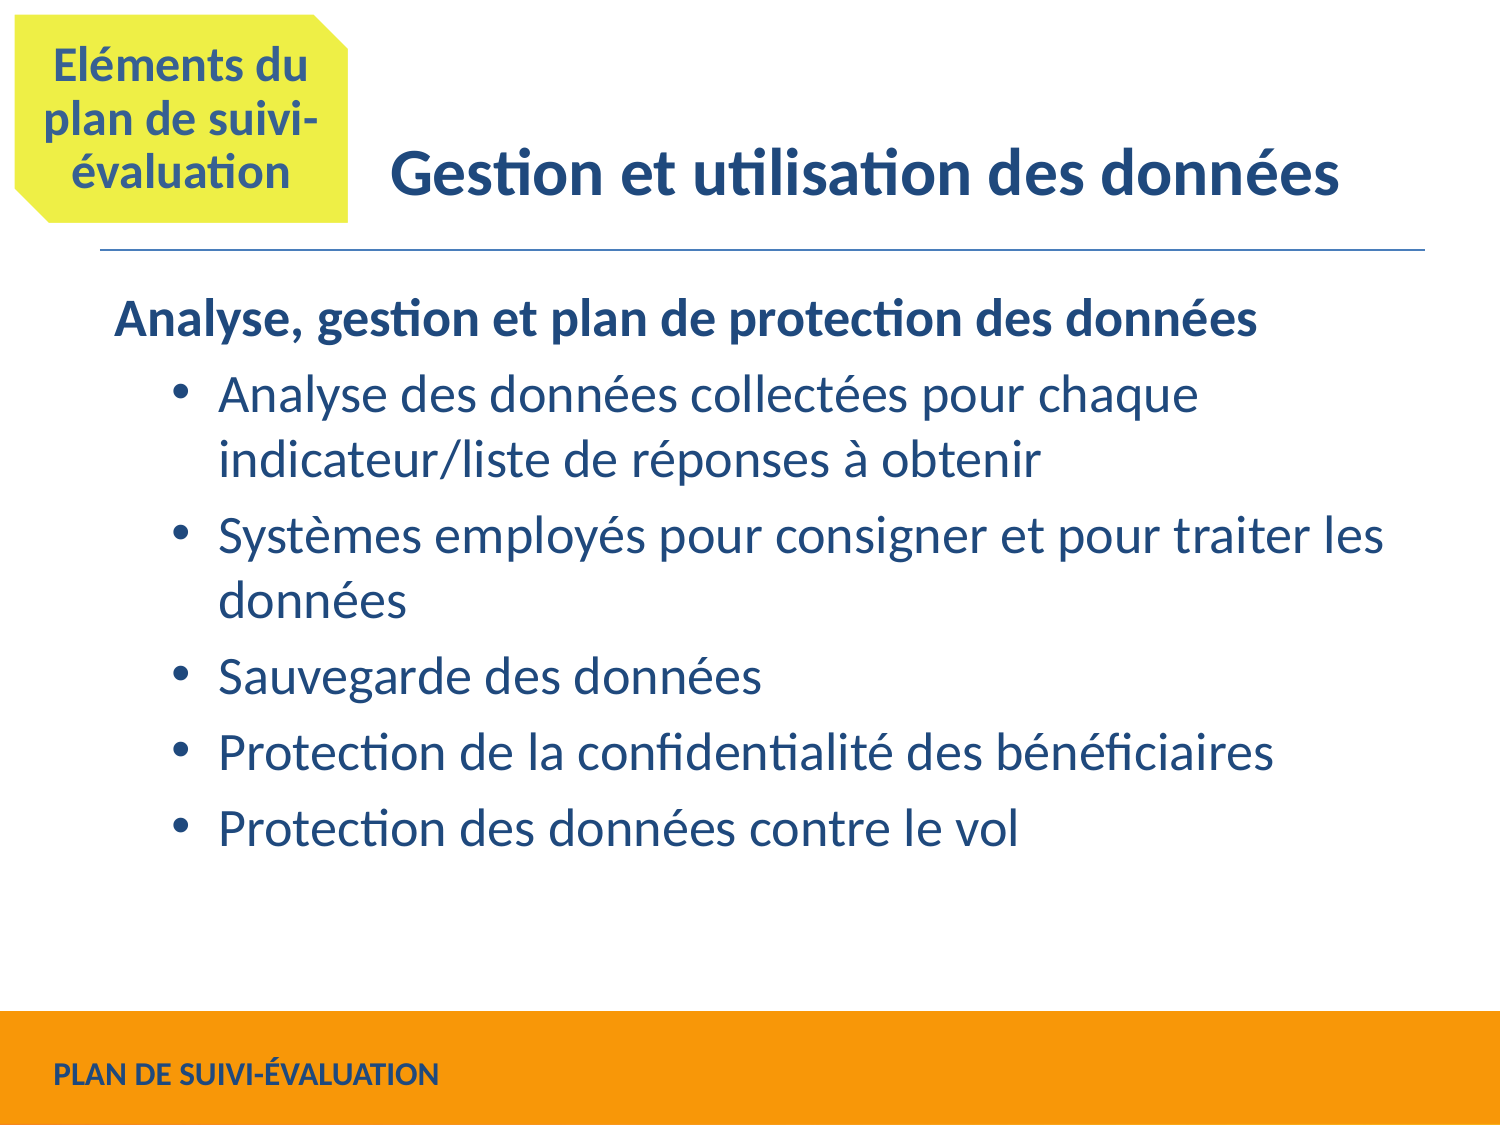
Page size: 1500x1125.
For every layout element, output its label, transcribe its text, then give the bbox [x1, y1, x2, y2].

list Analyse, gestion et plan de protection des données Analyse des données collectées pour chaque indicateur/liste de réponses à obtenir Systèmes employés pour consigner et pour traiter les données Sauvegarde des données Protection de la confidentialité des bénéficiaires Protection des données contre le vol [99, 275, 1425, 1005]
title Gestion et utilisation des données [375, 87, 1425, 249]
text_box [12, 12, 351, 226]
text_box PLAN DE SUIVI-ÉVALUATION [38, 1044, 1363, 1103]
